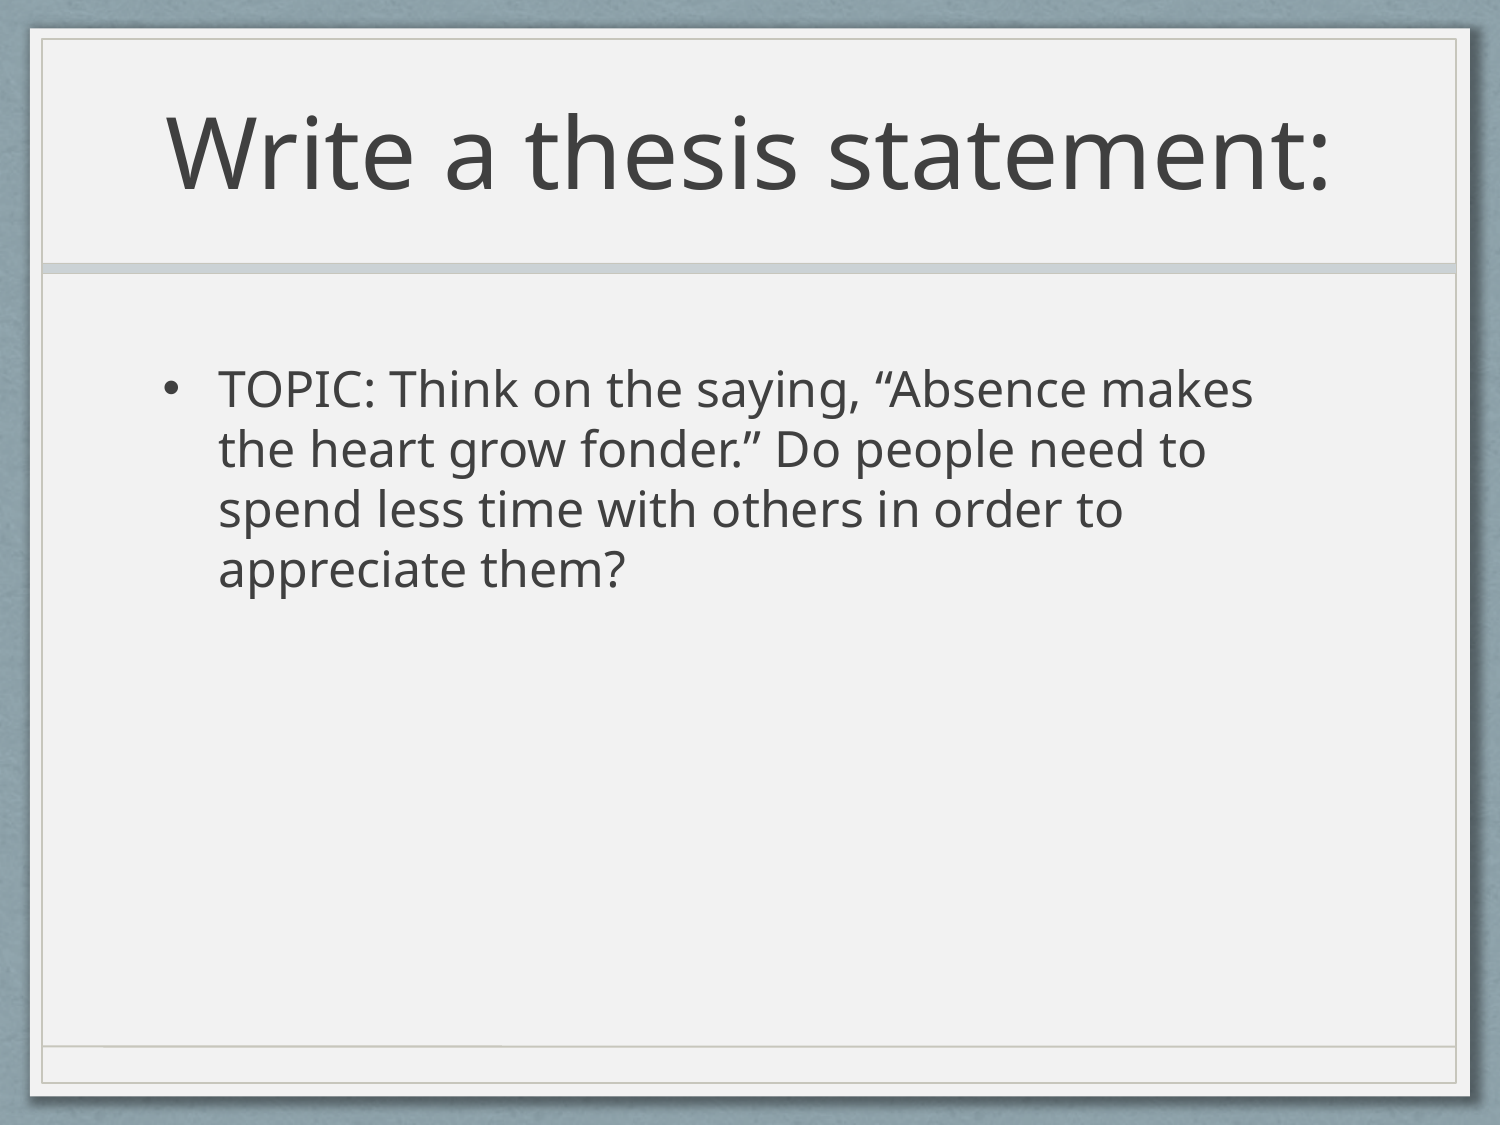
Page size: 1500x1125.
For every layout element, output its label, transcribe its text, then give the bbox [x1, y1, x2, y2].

list TOPIC: Think on the saying, “Absence makes the heart grow fonder.” Do people need to spend less time with others in order to appreciate them? [147, 350, 1353, 995]
title Write a thesis statement: [147, 40, 1353, 260]
